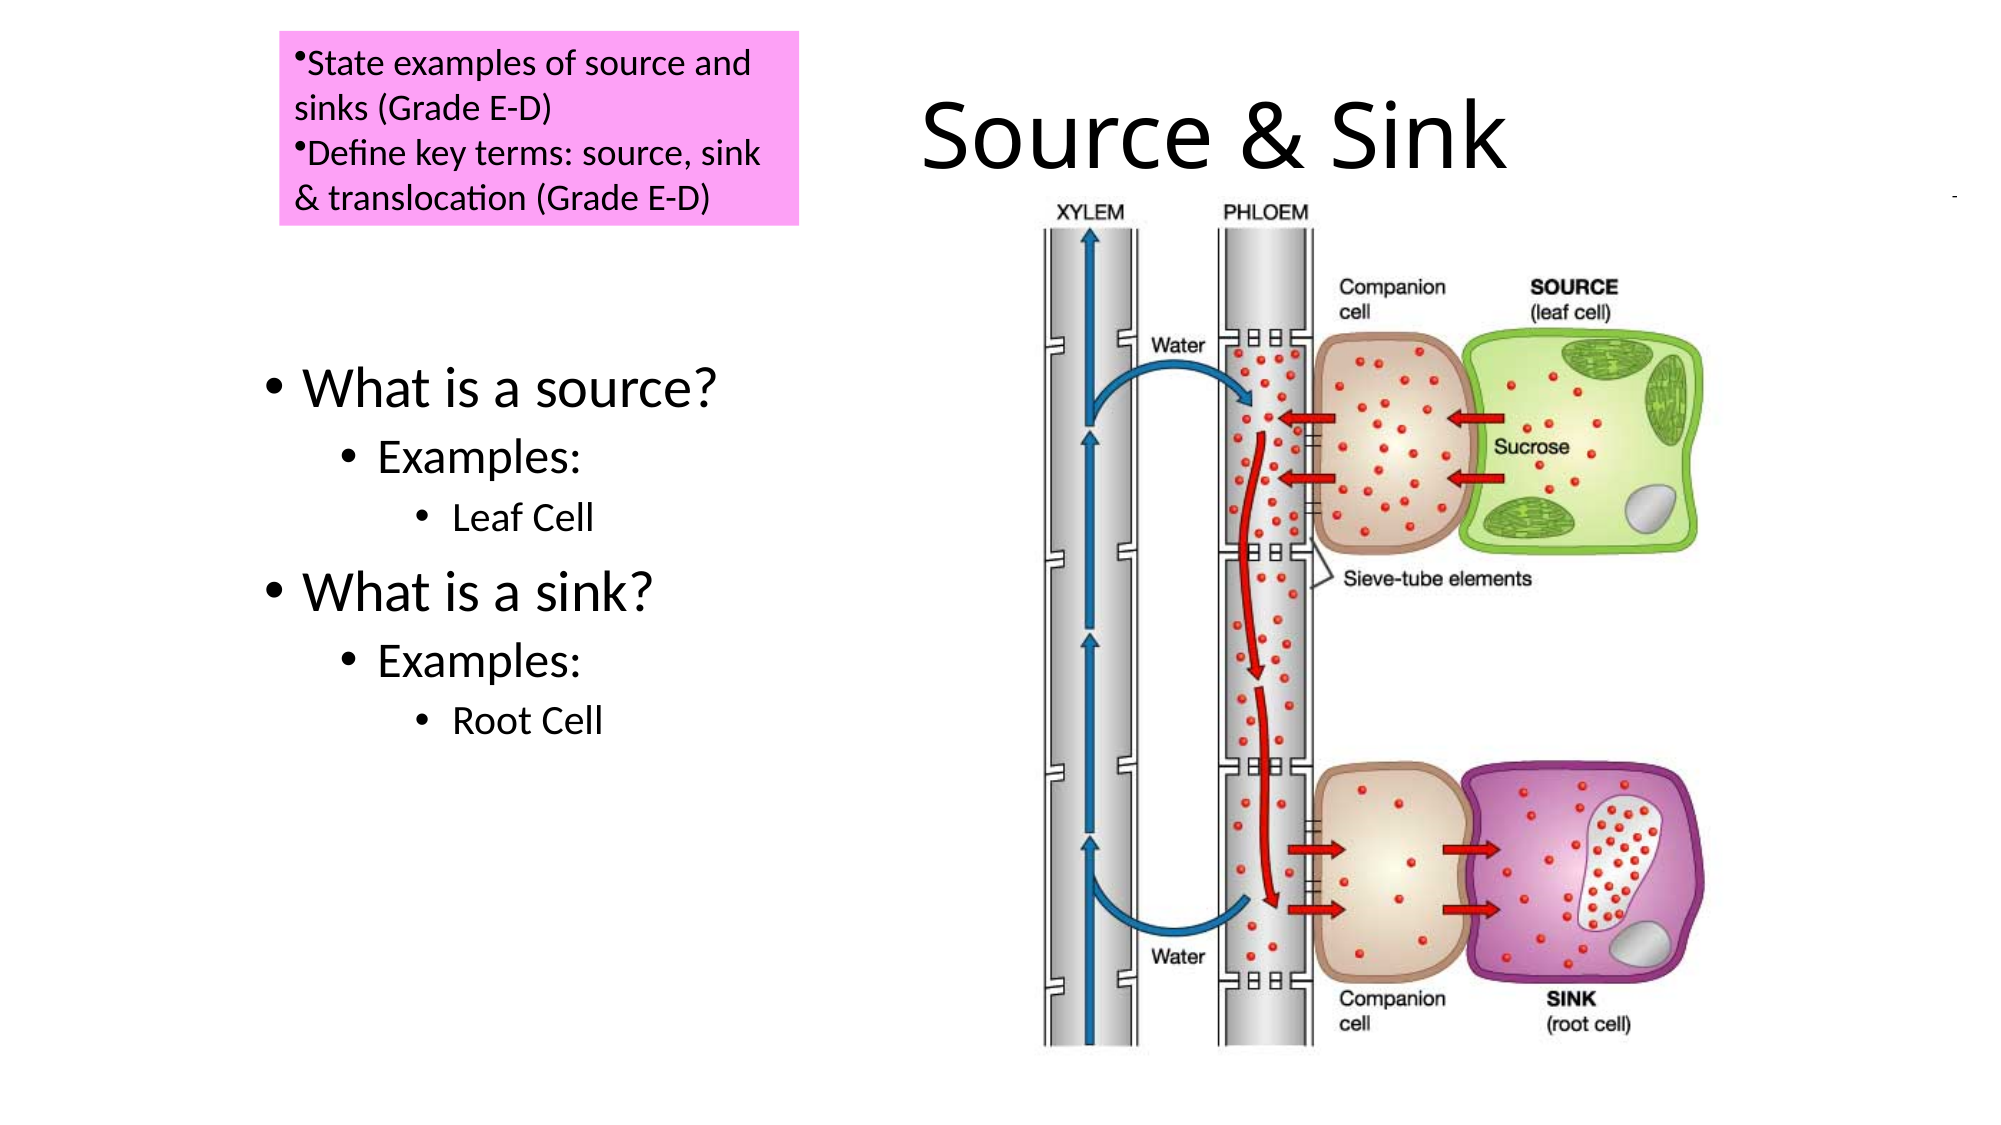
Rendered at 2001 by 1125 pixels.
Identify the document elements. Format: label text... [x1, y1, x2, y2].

title Source & Sink [905, 45, 1675, 196]
text_box State examples of source and sinks (Grade E-D) Define key terms: source, sink & translocation (Grade E-D) [279, 30, 800, 226]
list What is a source? Examples: Leaf Cell What is a sink? Examples: Root Cell [249, 350, 810, 1041]
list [810, 196, 1957, 1057]
